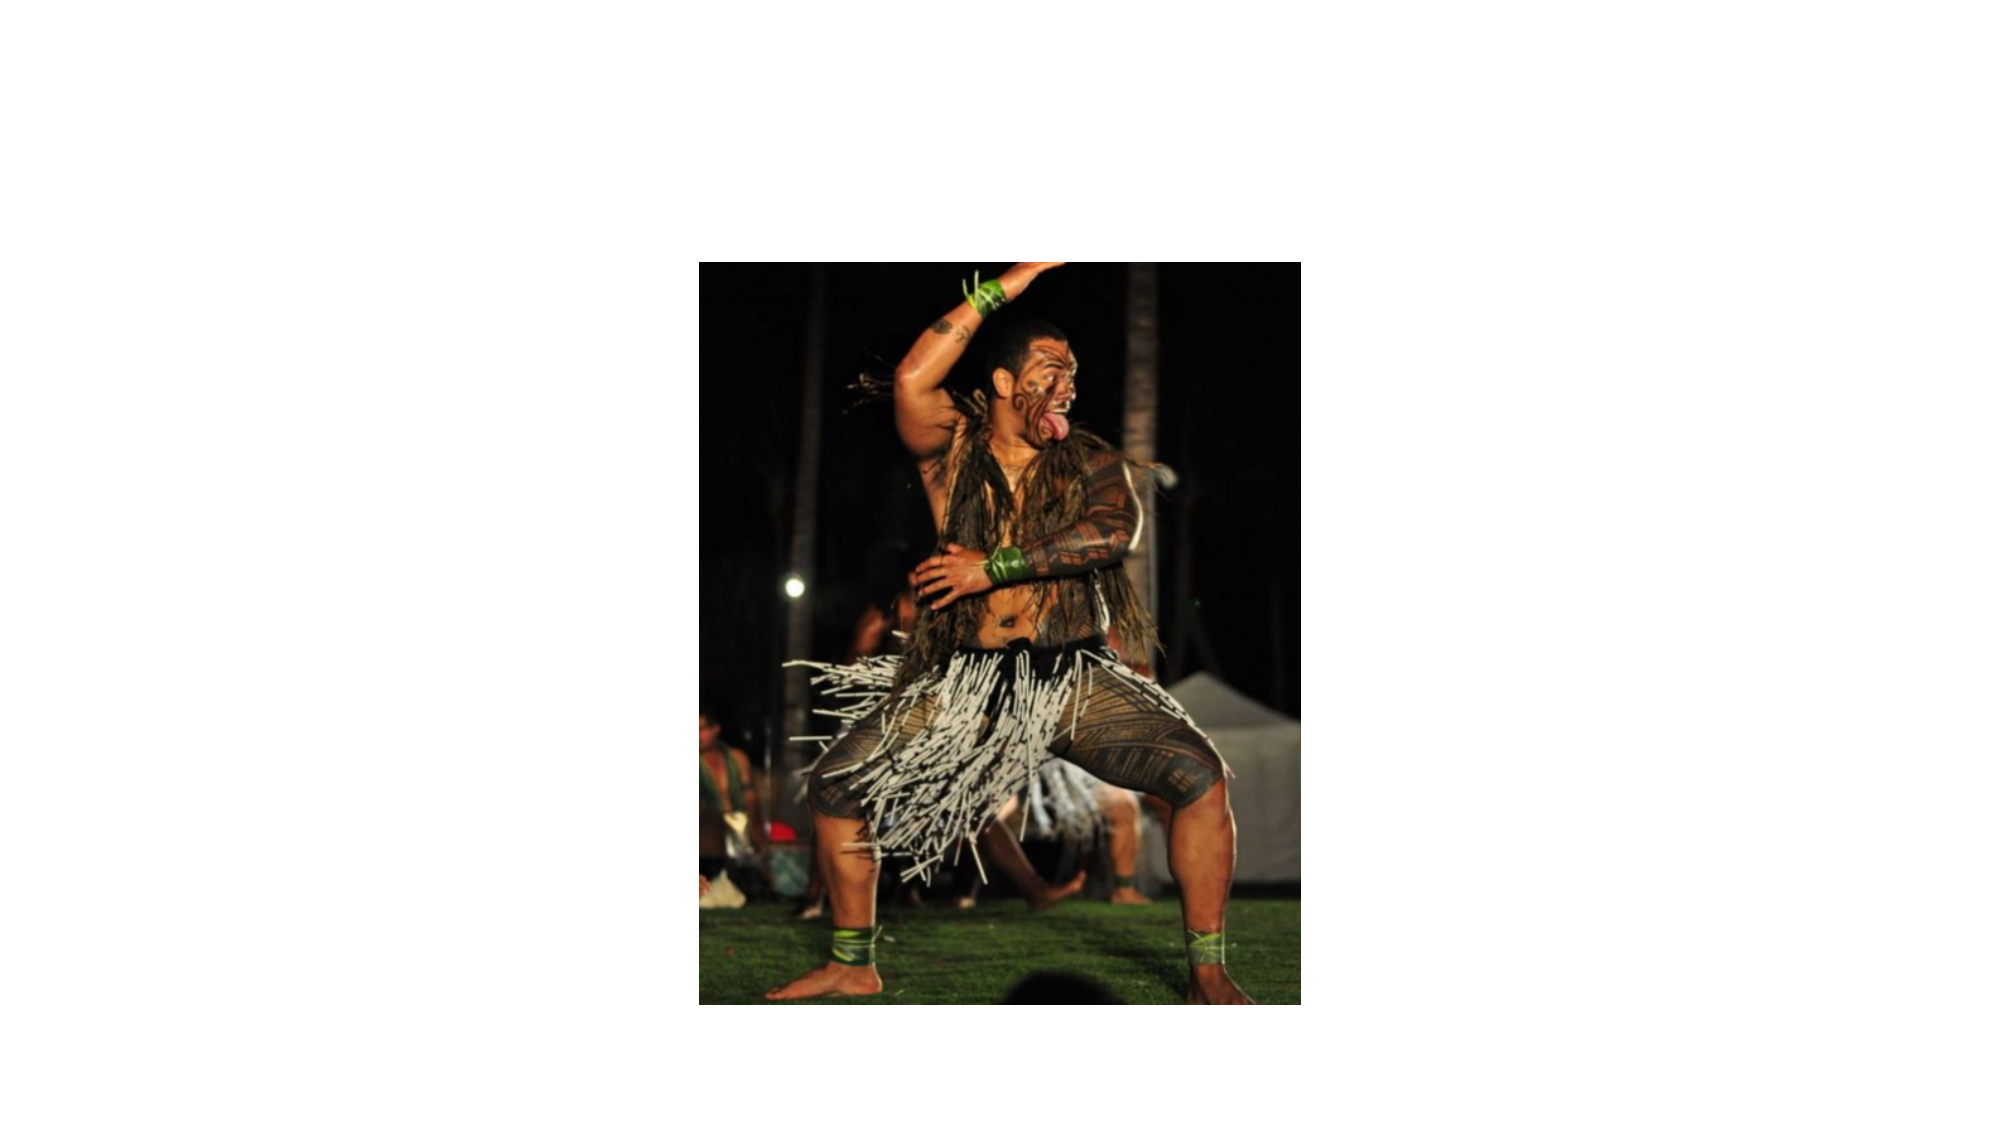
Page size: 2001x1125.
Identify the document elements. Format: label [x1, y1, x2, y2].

list [699, 262, 1301, 1006]
